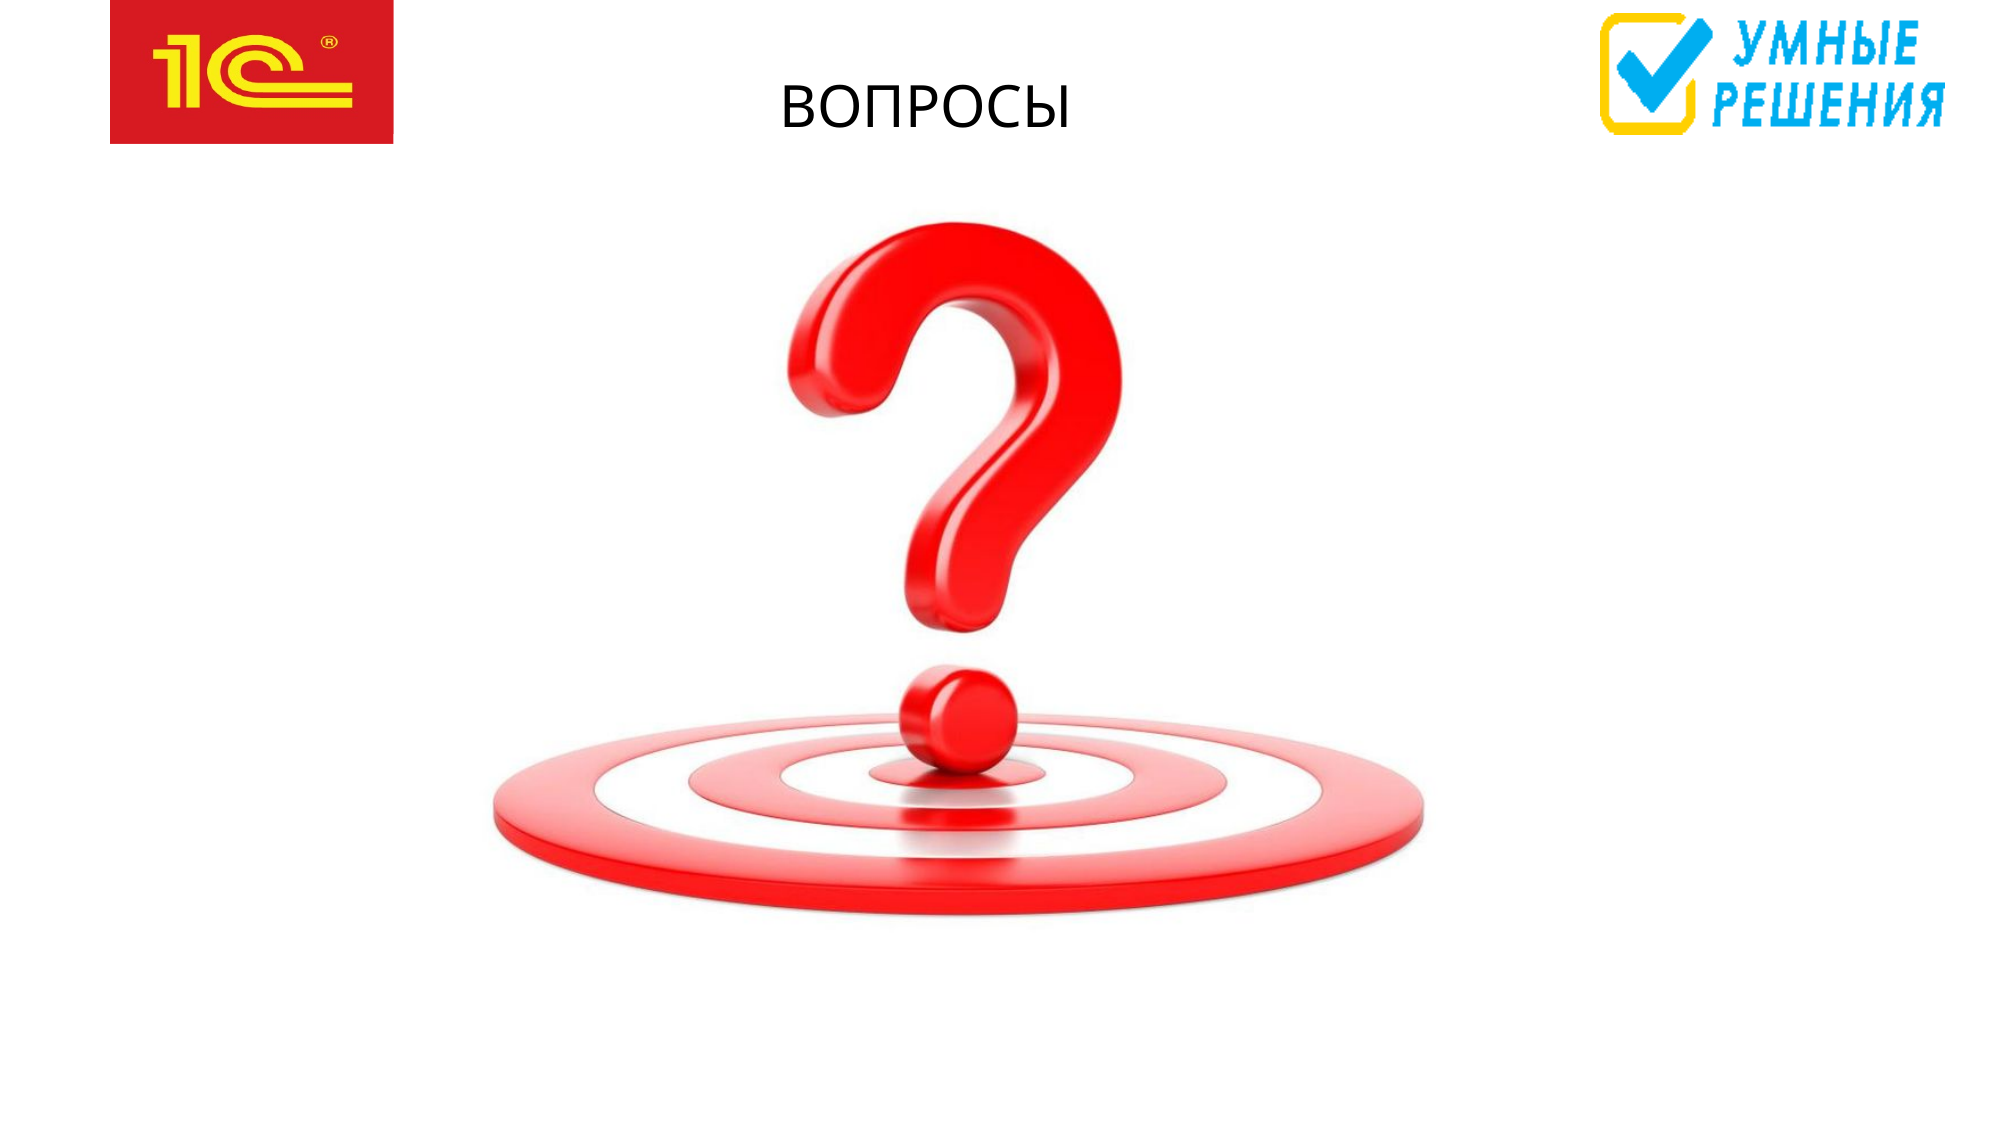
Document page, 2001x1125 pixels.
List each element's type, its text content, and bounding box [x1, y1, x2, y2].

picture [110, 0, 394, 144]
picture [1600, 13, 1945, 135]
text_box ВОПРОСЫ [764, 62, 1088, 147]
picture [398, 158, 1494, 980]
picture [1928, 91, 1937, 100]
